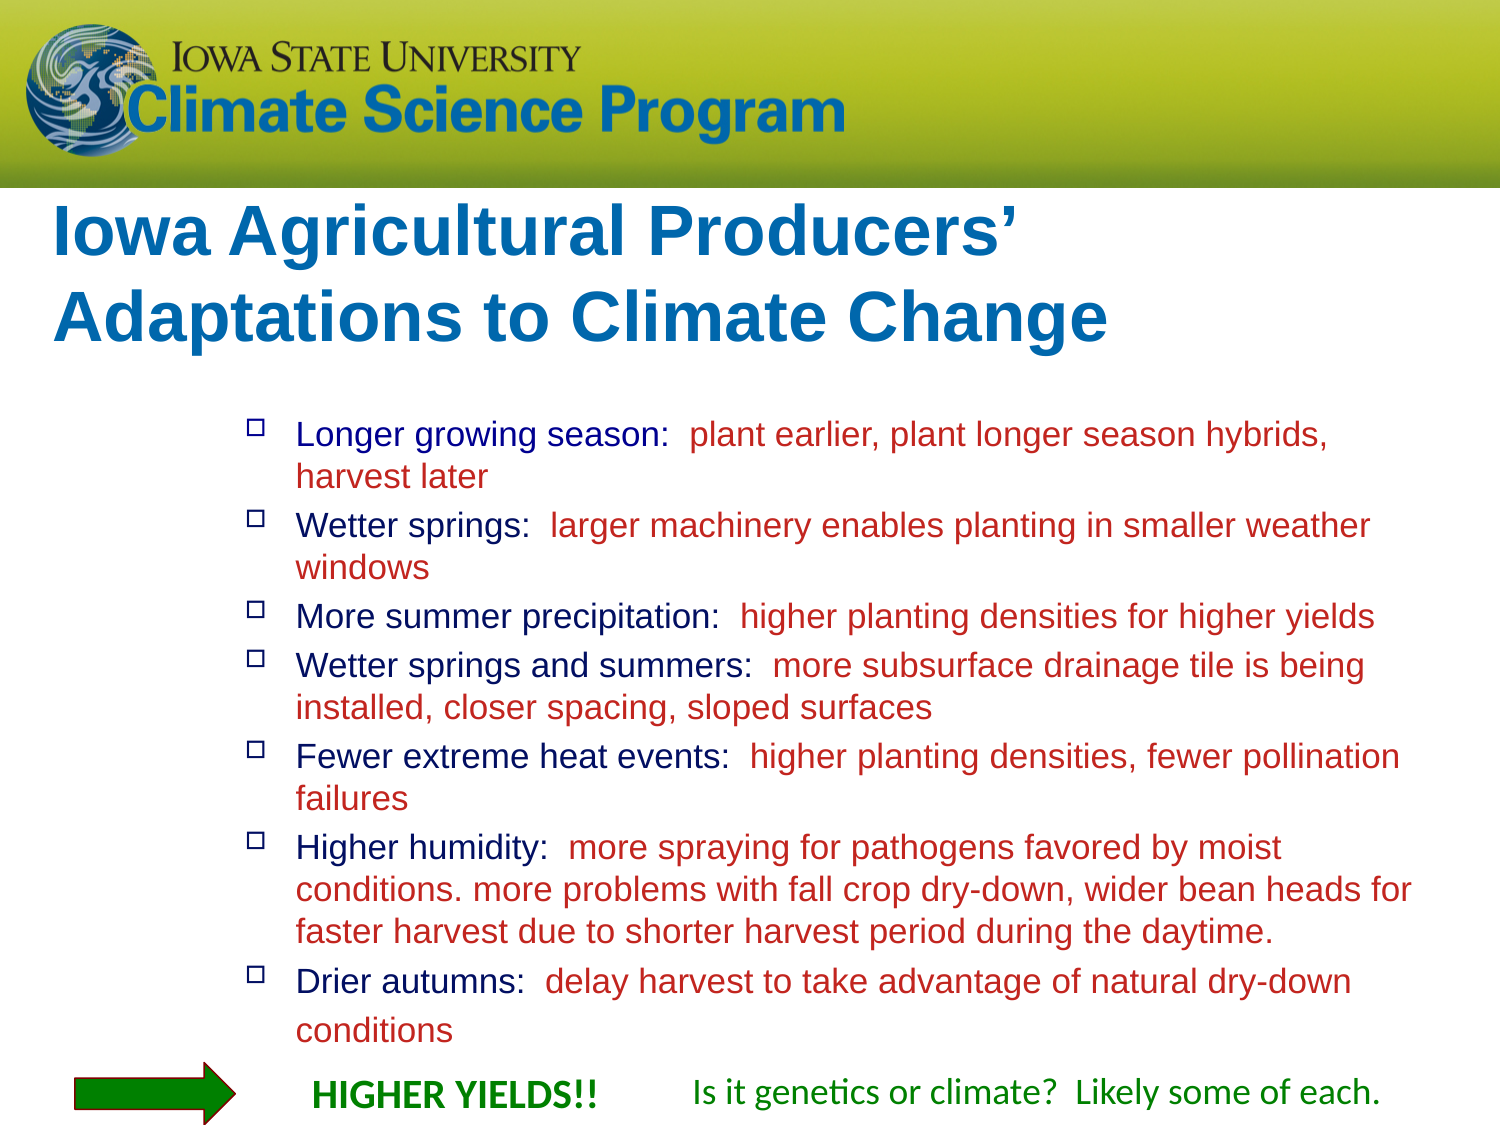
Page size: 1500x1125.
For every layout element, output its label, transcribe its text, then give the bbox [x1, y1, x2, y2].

text_box Is it genetics or climate? Likely some of each. [637, 1059, 1438, 1120]
picture [0, 0, 1500, 188]
text_box HIGHER YIELDS!! [249, 1059, 662, 1125]
list Longer growing season: plant earlier, plant longer season hybrids, harvest later Wetter springs: larger machinery enables planting in smaller weather windows More summer precipitation: higher planting densities for higher yields Wetter springs and summers: more subsurface drainage tile is being installed, closer spacing, sloped surfaces Fewer extreme heat events: higher planting densities, fewer pollination failures Higher humidity: more spraying for pathogens favored by moist conditions. more problems with fall crop dry-down, wider bean heads for faster harvest due to shorter harvest period during the daytime. Drier autumns: delay harvest to take advantage of natural dry-down conditions [225, 404, 1438, 1063]
text_box [74, 1062, 236, 1125]
title Iowa Agricultural Producers’ Adaptations to Climate Change [37, 175, 1438, 363]
